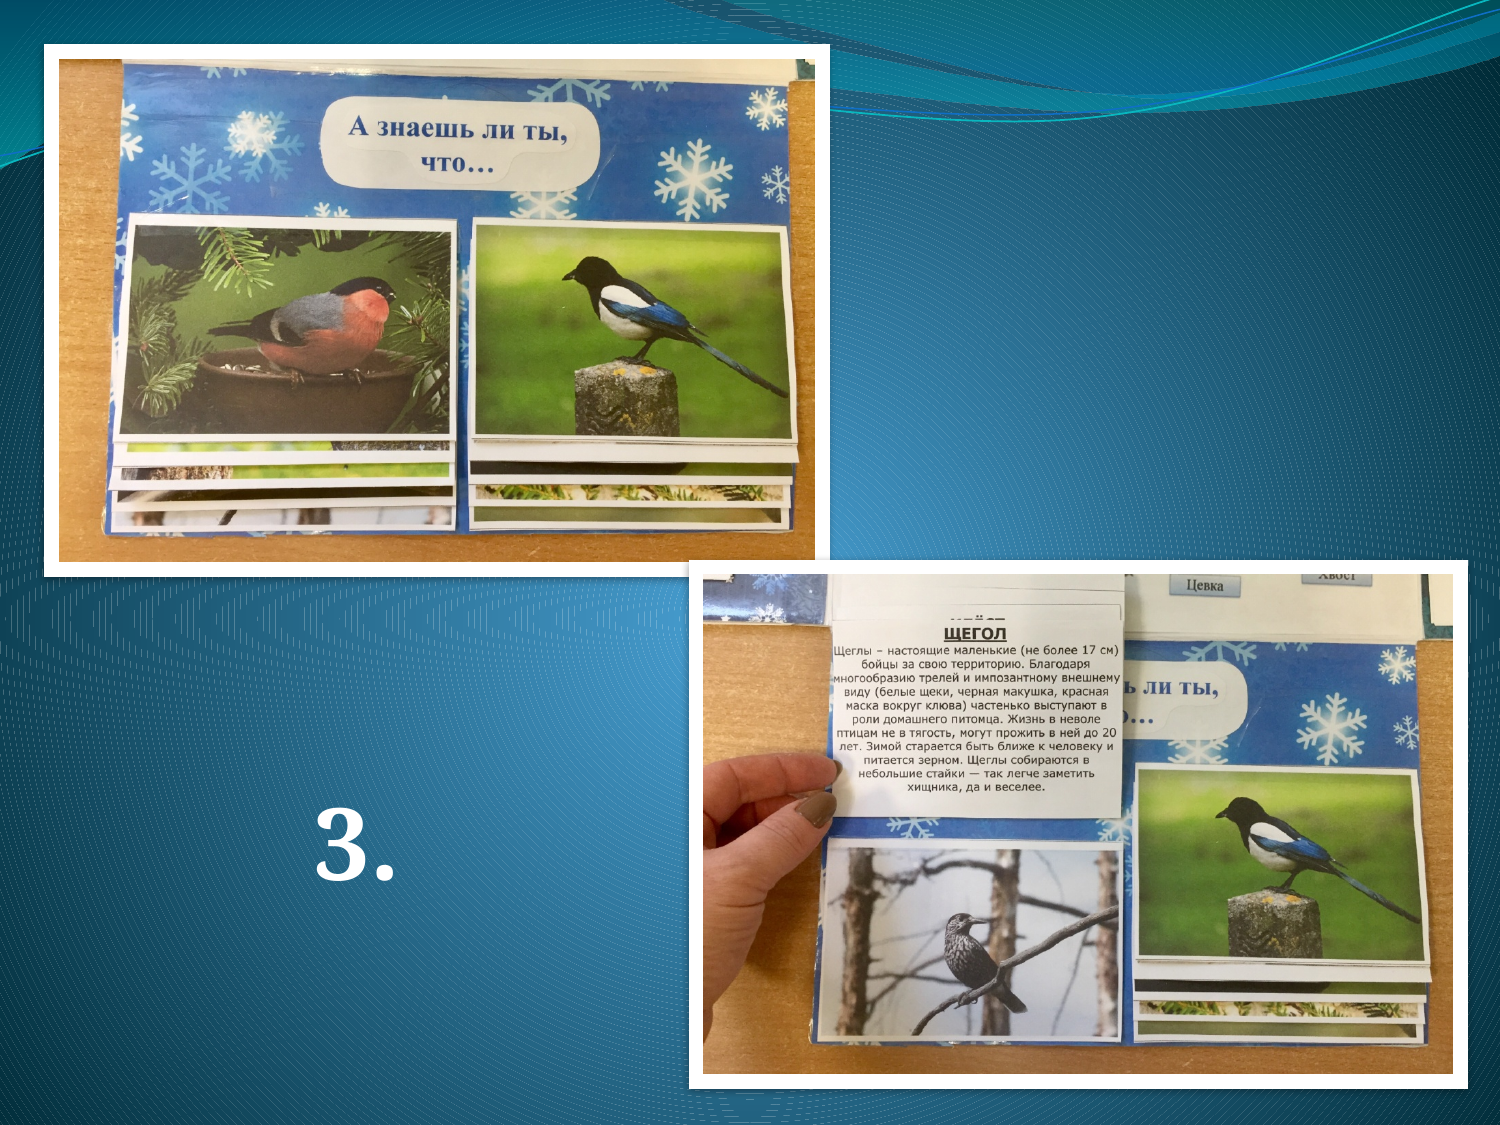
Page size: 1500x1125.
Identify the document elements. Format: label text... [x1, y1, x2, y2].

picture [58, 58, 816, 563]
text_box 3. [299, 773, 415, 909]
picture [702, 573, 1454, 1075]
